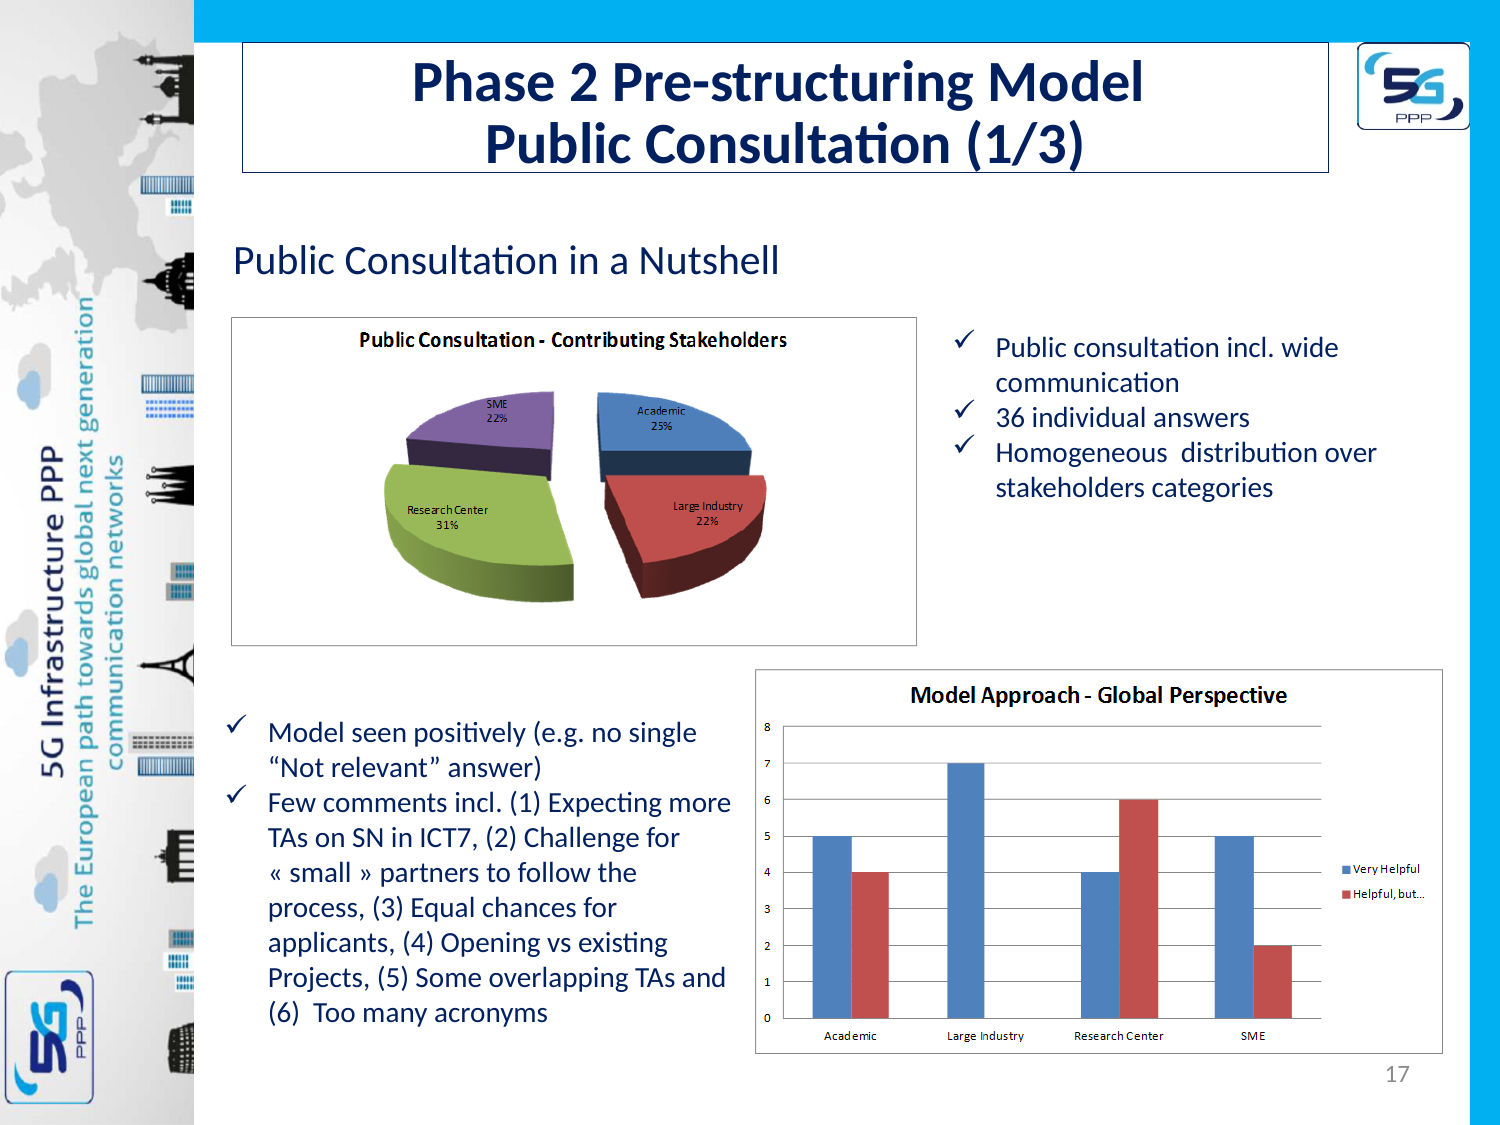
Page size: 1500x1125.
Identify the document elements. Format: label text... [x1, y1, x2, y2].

list Public Consultation in a Nutshell [218, 224, 1457, 975]
picture [751, 665, 1444, 1055]
text_box Public consultation incl. wide communication 36 individual answers Homogeneous distribution over stakeholders categories [937, 321, 1433, 511]
title Phase 2 Pre-structuring Model Public Consultation (1/3) [242, 42, 1329, 173]
text_box Model seen positively (e.g. no single “Not relevant” answer) Few comments incl. (1) Expecting more TAs on SN in ICT7, (2) Challenge for « small » partners to follow the process, (3) Equal chances for applicants, (4) Opening vs existing Projects, (5) Some overlapping TAs and (6) Too many acronyms [209, 706, 746, 1036]
picture [1357, 43, 1469, 130]
slide_number 17 [1074, 1063, 1425, 1103]
picture [227, 313, 918, 648]
picture [0, 0, 194, 1124]
